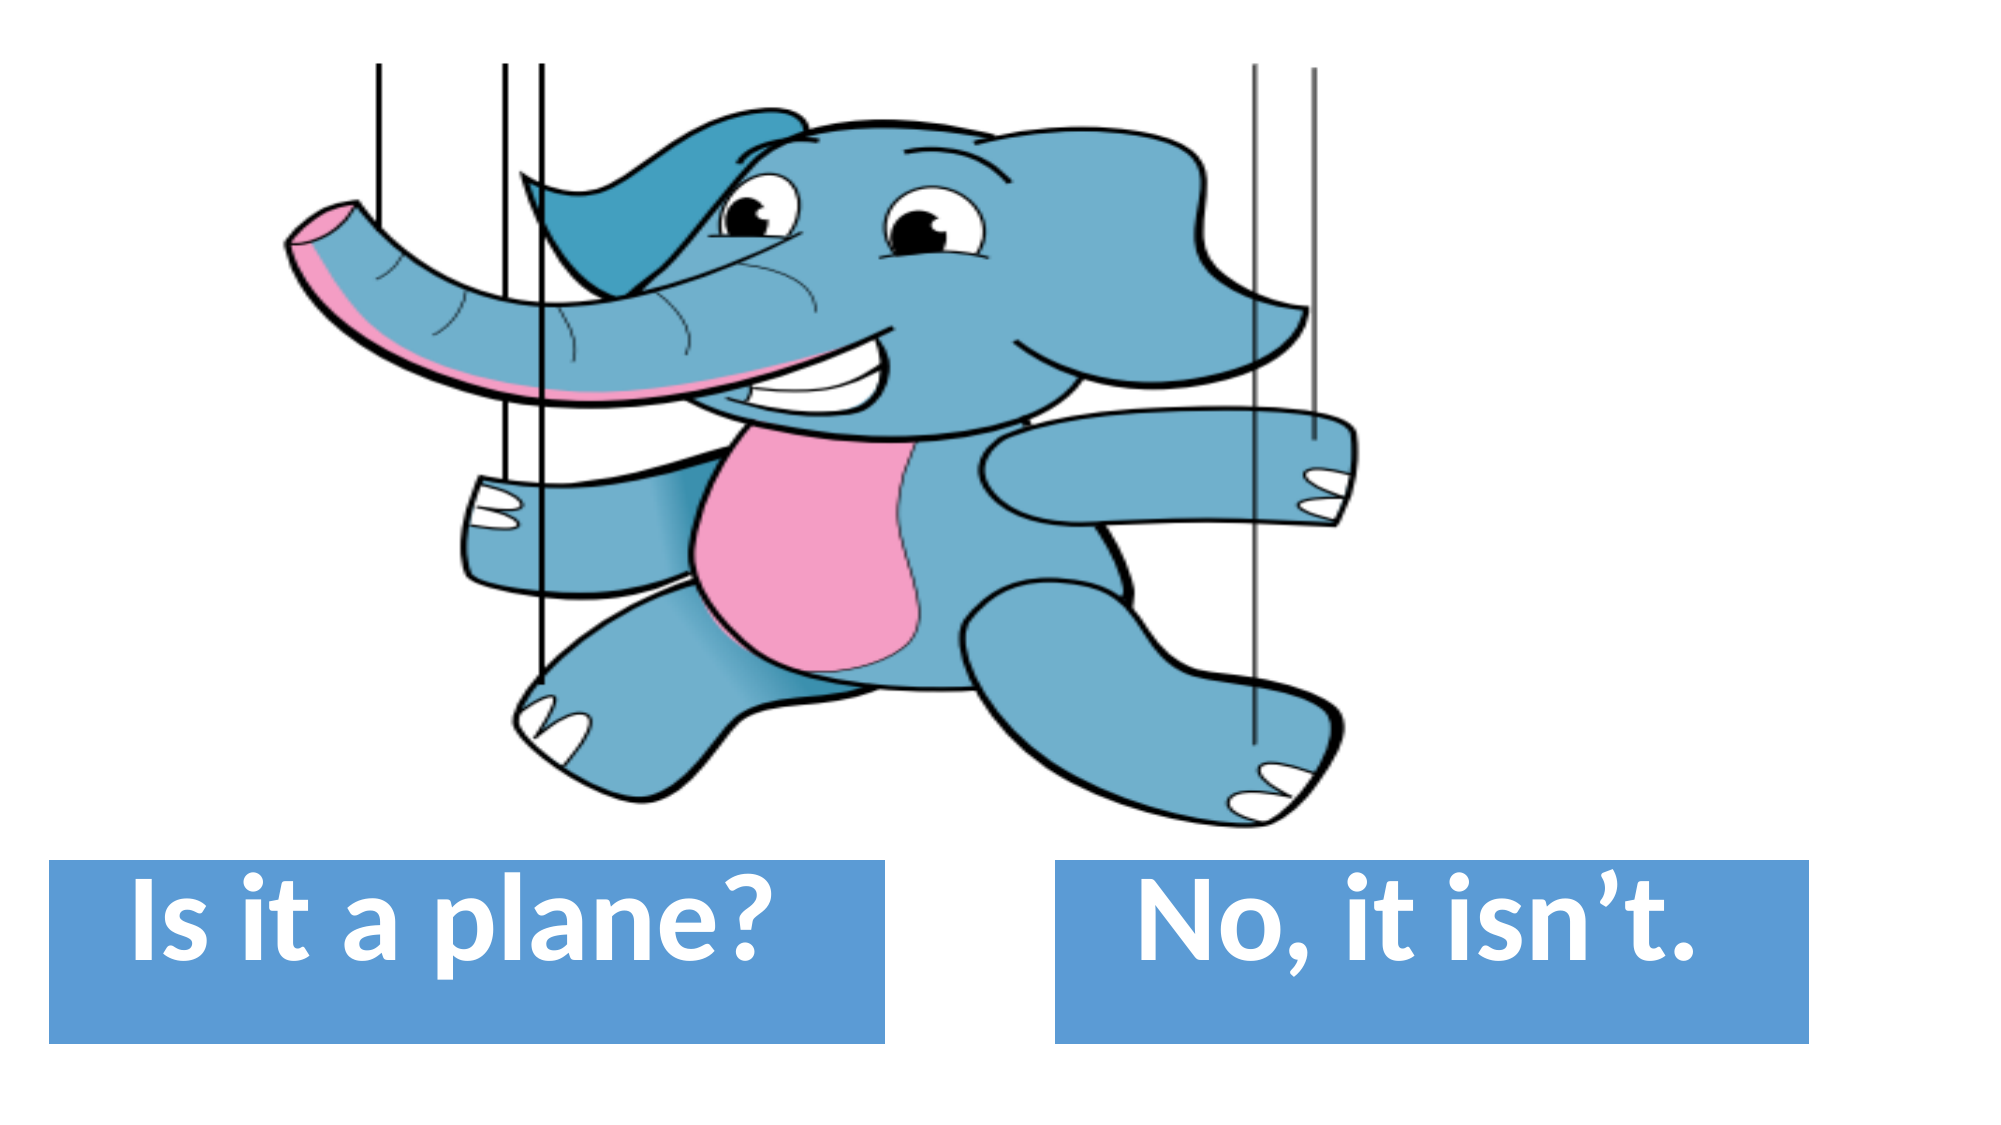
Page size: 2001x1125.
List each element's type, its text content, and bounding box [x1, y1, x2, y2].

table_header Is it a plane? [49, 860, 885, 1044]
picture [186, 48, 1568, 857]
table_header No, it isn’t. [1055, 860, 1809, 1044]
